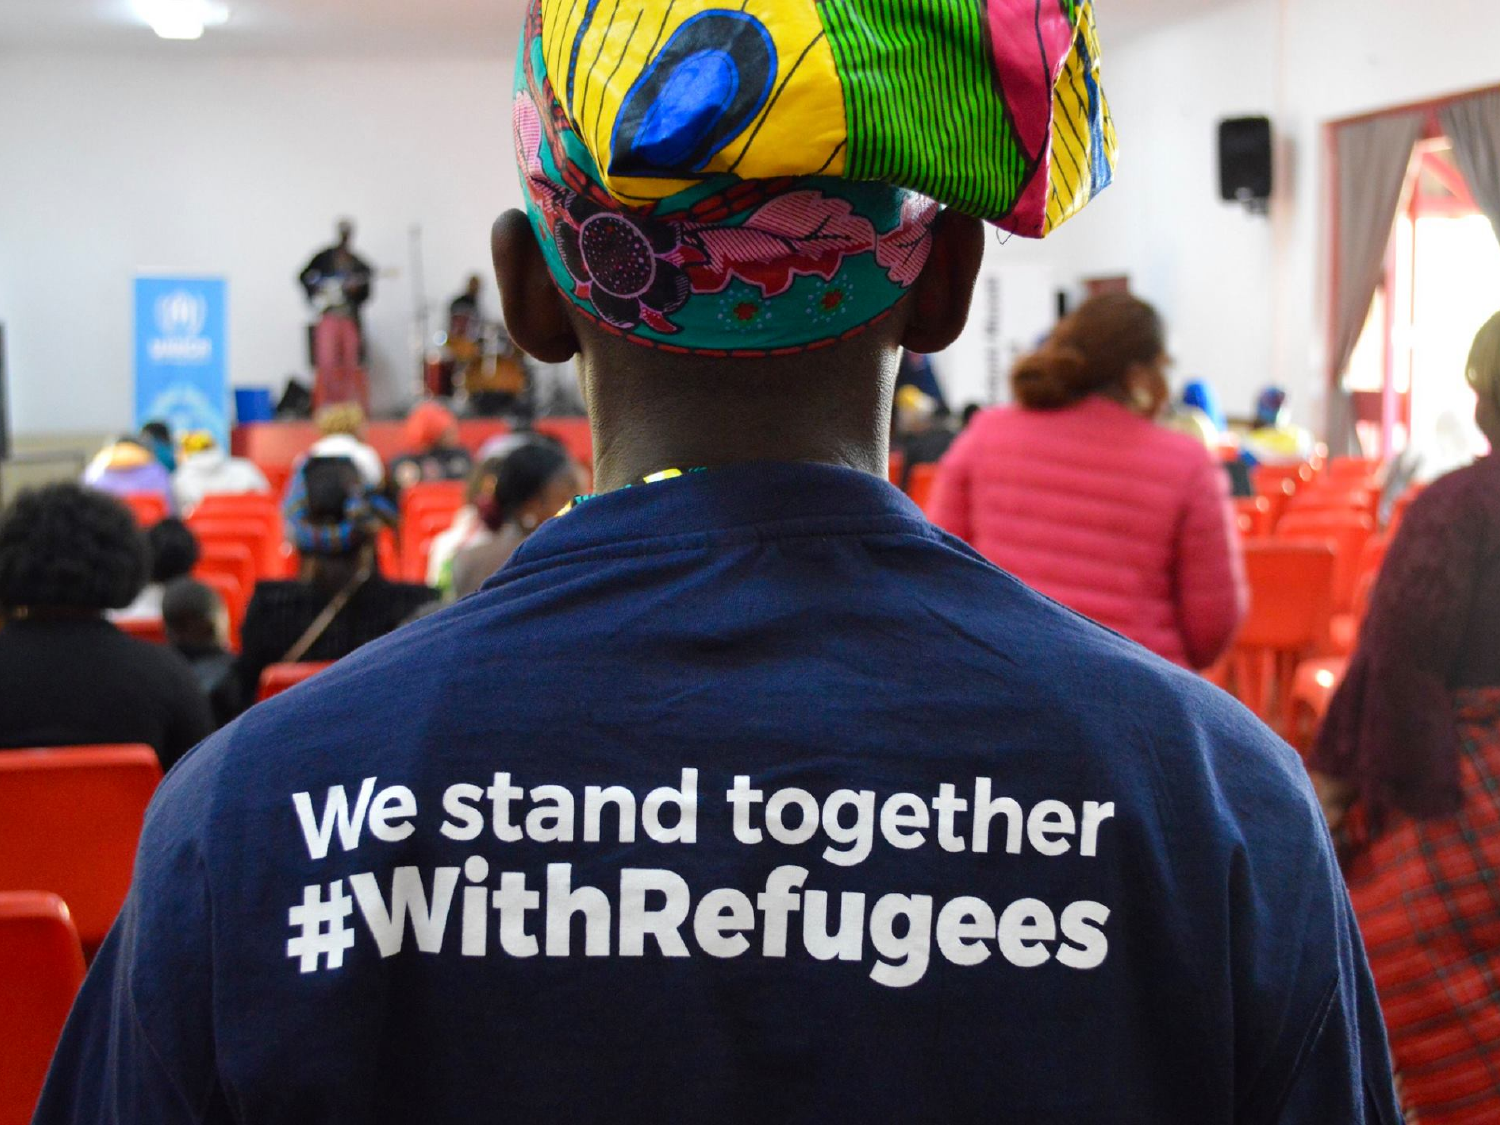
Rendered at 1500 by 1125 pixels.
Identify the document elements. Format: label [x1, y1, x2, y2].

list [0, 0, 1500, 1125]
